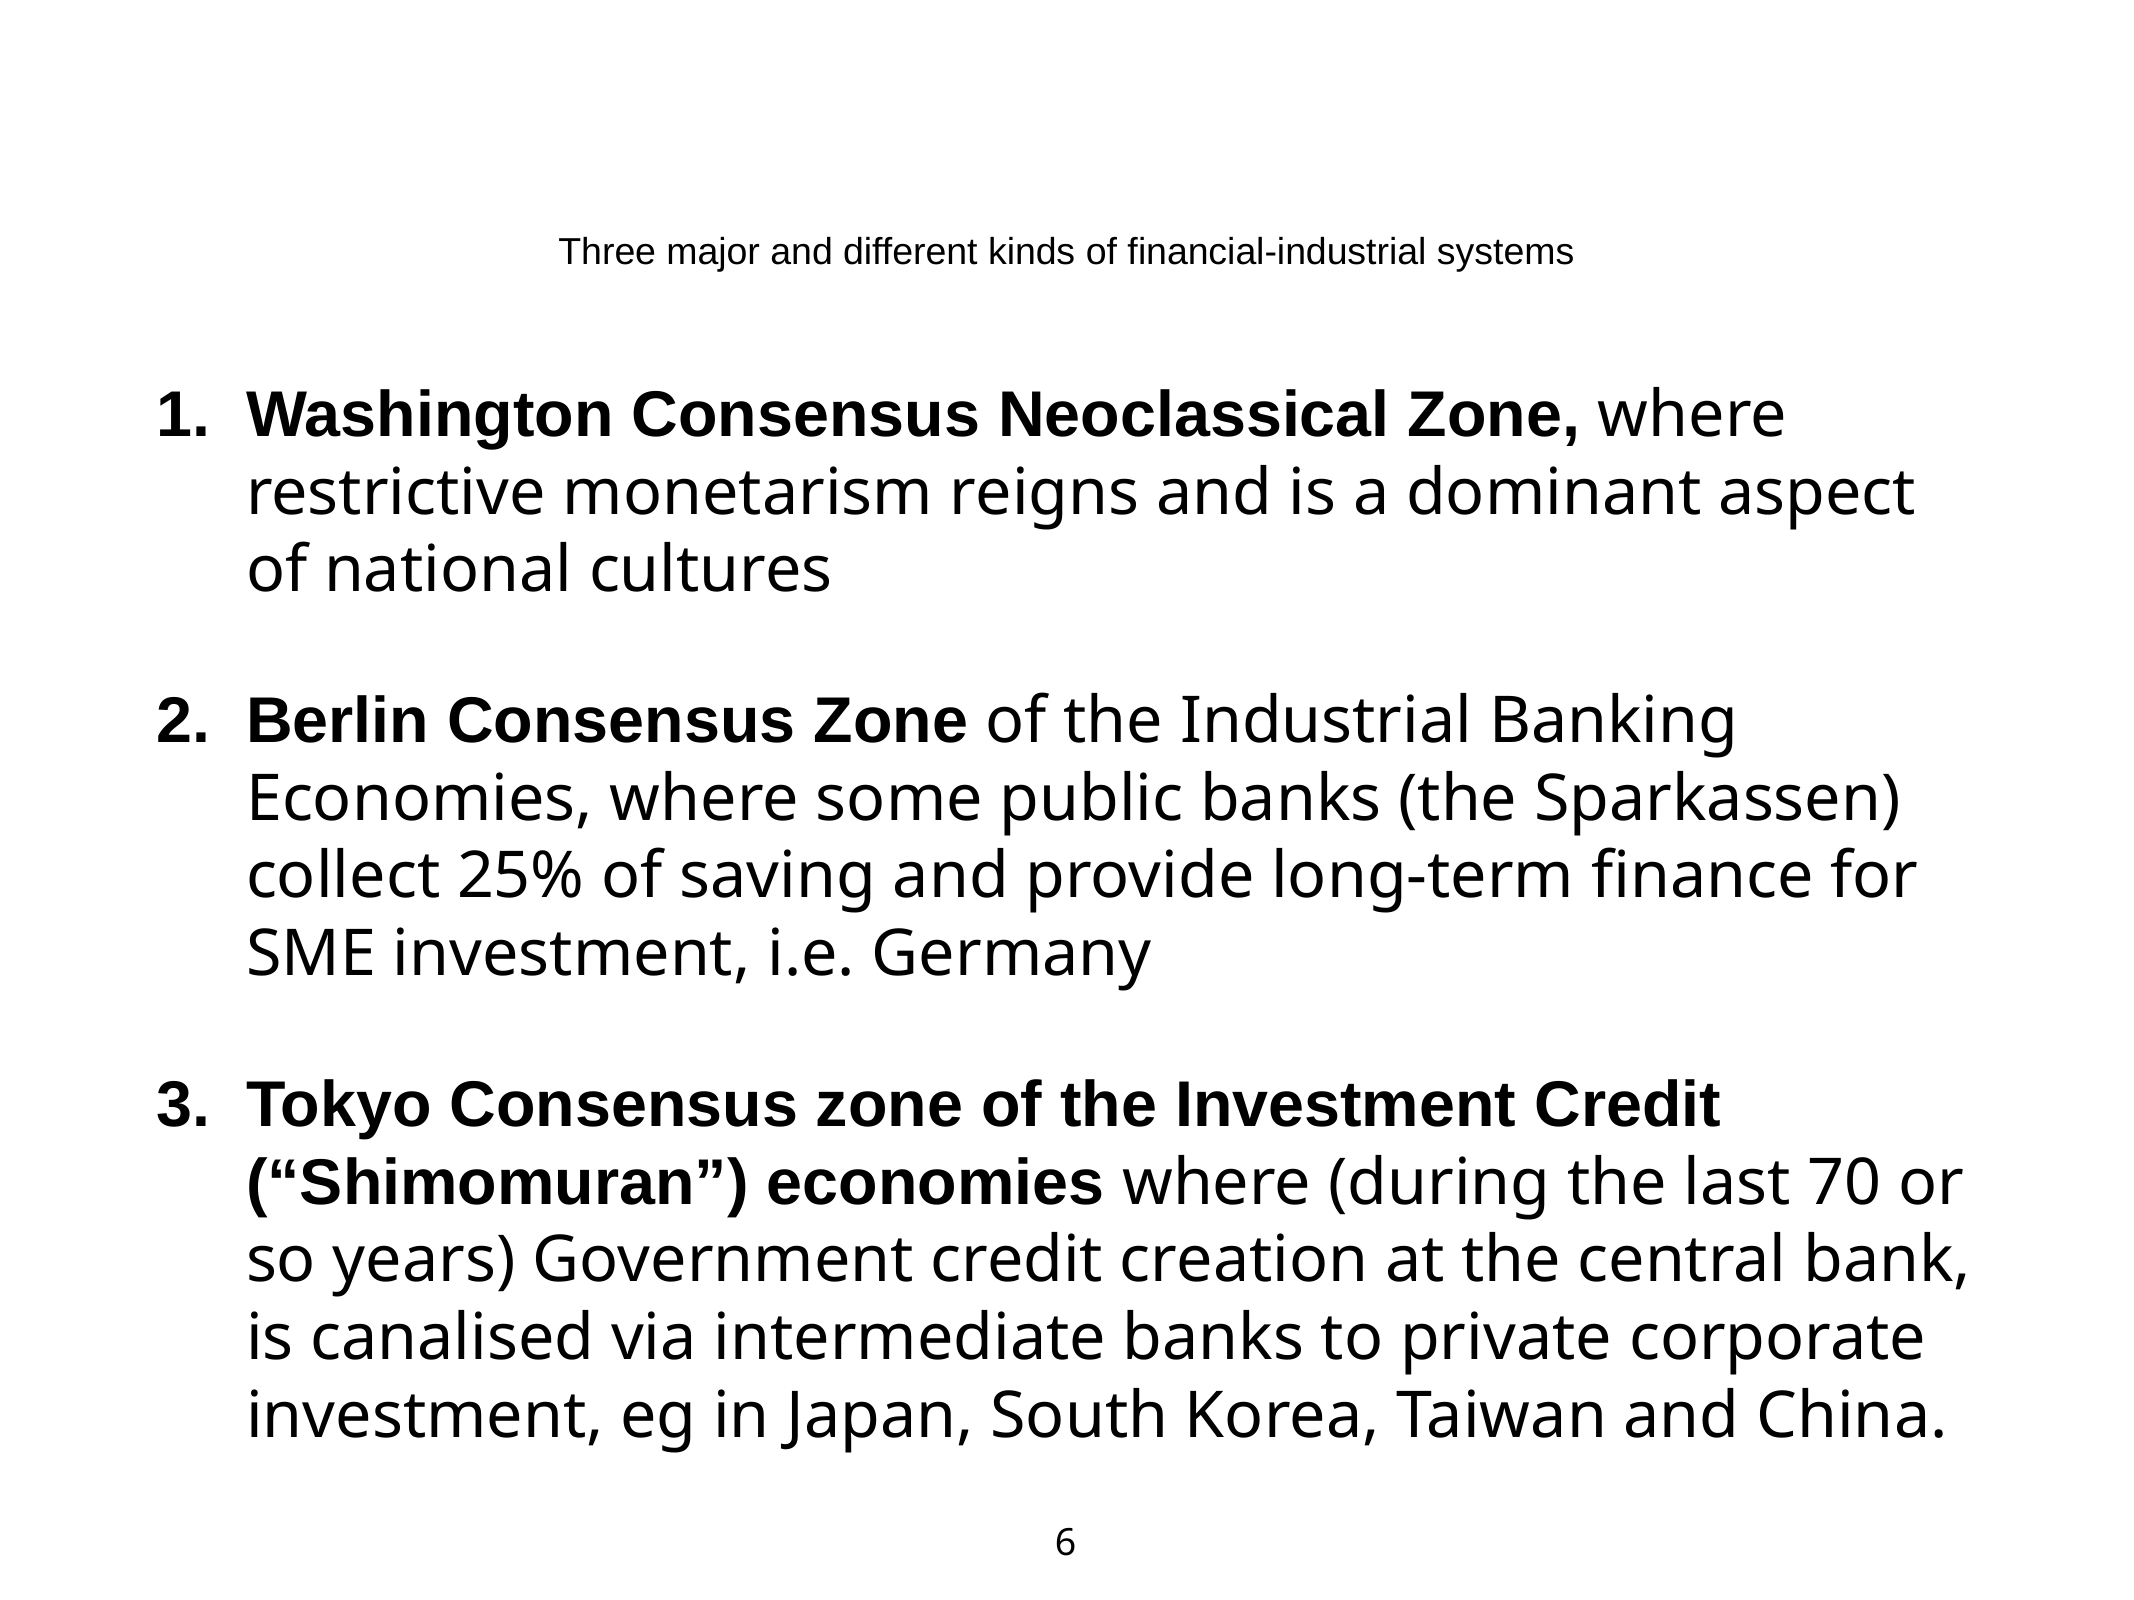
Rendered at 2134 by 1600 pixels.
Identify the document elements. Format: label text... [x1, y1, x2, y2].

list Washington Consensus Neoclassical Zone, where restrictive monetarism reigns and is a dominant aspect of national cultures Berlin Consensus Zone of the Industrial Banking Economies, where some public banks (the Sparkassen) collect 25% of saving and provide long-term finance for SME investment, i.e. Germany Tokyo Consensus zone of the Investment Credit (“Shimomuran”) economies where (during the last 70 or so years) Government credit creation at the central bank, is canalised via intermediate banks to private corporate investment, eg in Japan, South Korea, Taiwan and China. [155, 361, 1978, 1460]
slide_number 6 [1045, 1517, 1086, 1581]
title Three major and different kinds of financial-industrial systems [155, 72, 1978, 361]
